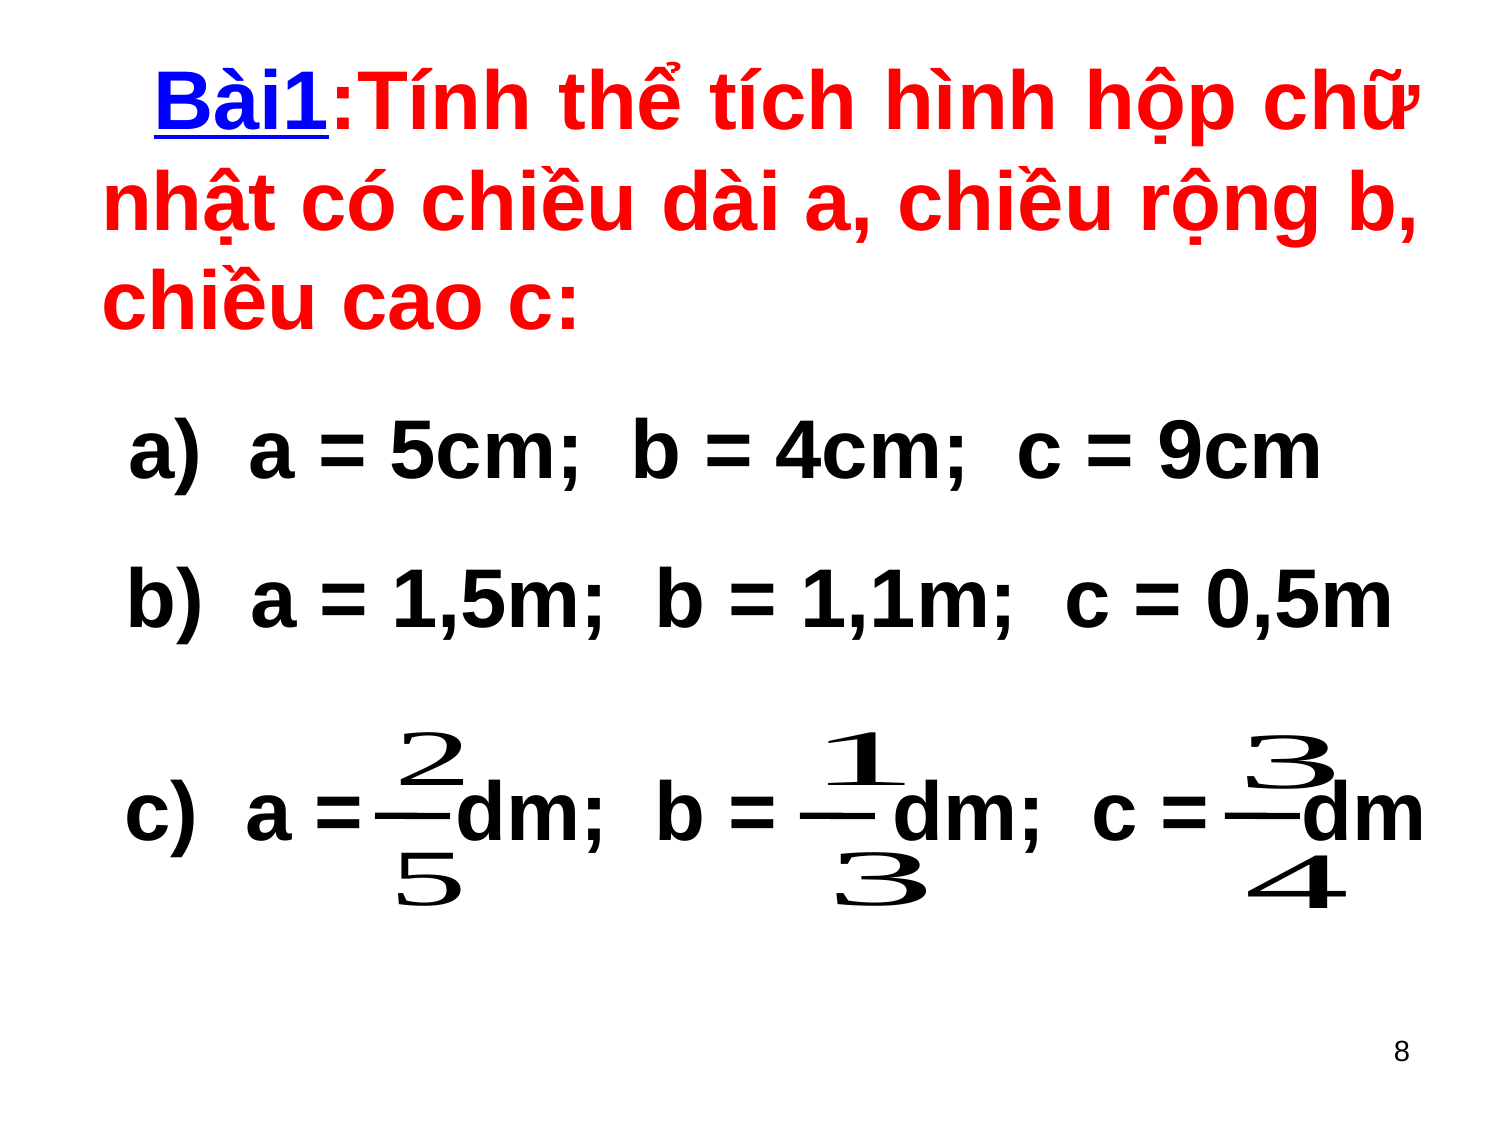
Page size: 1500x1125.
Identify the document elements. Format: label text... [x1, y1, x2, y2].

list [370, 712, 501, 926]
text_box b) a = 1,5m; b = 1,1m; c = 0,5m [110, 536, 1412, 649]
slide_number 8 [1074, 1024, 1426, 1103]
text_box a = dm; b = dm; c = dm [109, 649, 1500, 865]
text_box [799, 712, 963, 926]
text_box a) a = 5cm; b = 4cm; c = 9cm [113, 387, 1341, 503]
title Bài1:Tính thể tích hình hộp chữ nhật có chiều dài a, chiều rộng b, chiều cao c: [86, 102, 1437, 291]
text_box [1212, 714, 1388, 928]
